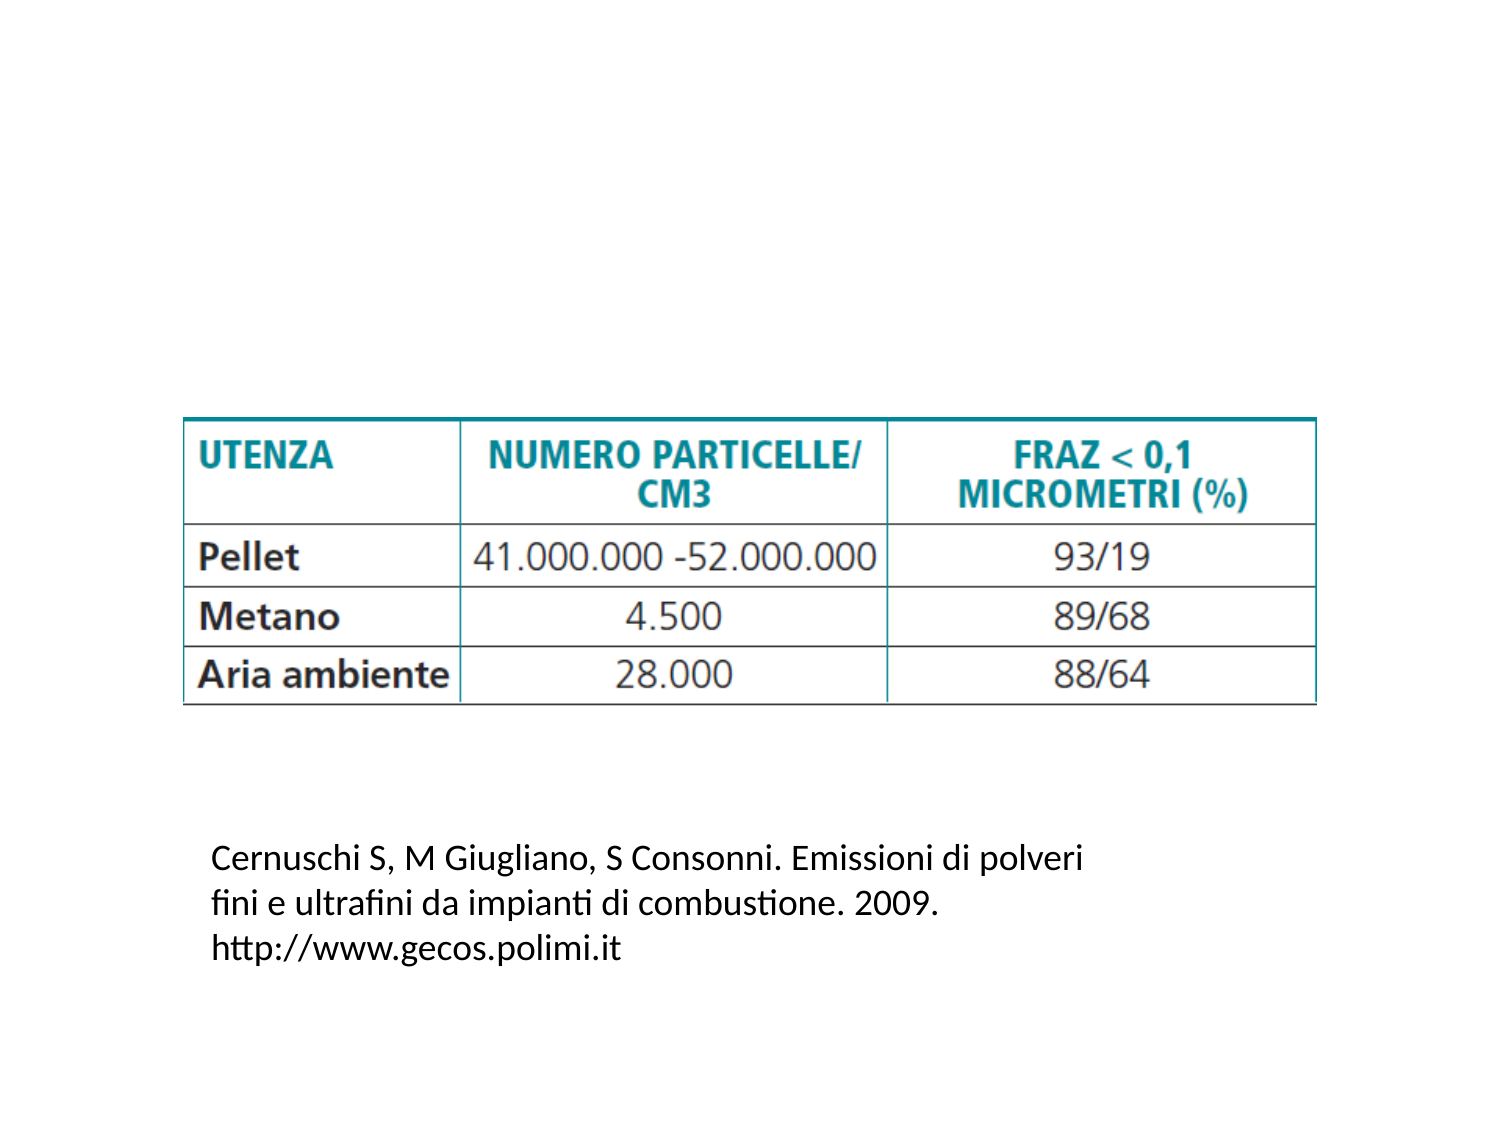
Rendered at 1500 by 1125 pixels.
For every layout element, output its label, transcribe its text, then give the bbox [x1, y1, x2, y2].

text_box Cernuschi S, M Giugliano, S Consonni. Emissioni di polveri fini e ultrafini da impianti di combustione. 2009. http://www.gecos.polimi.it [196, 825, 1146, 976]
picture [183, 417, 1317, 708]
